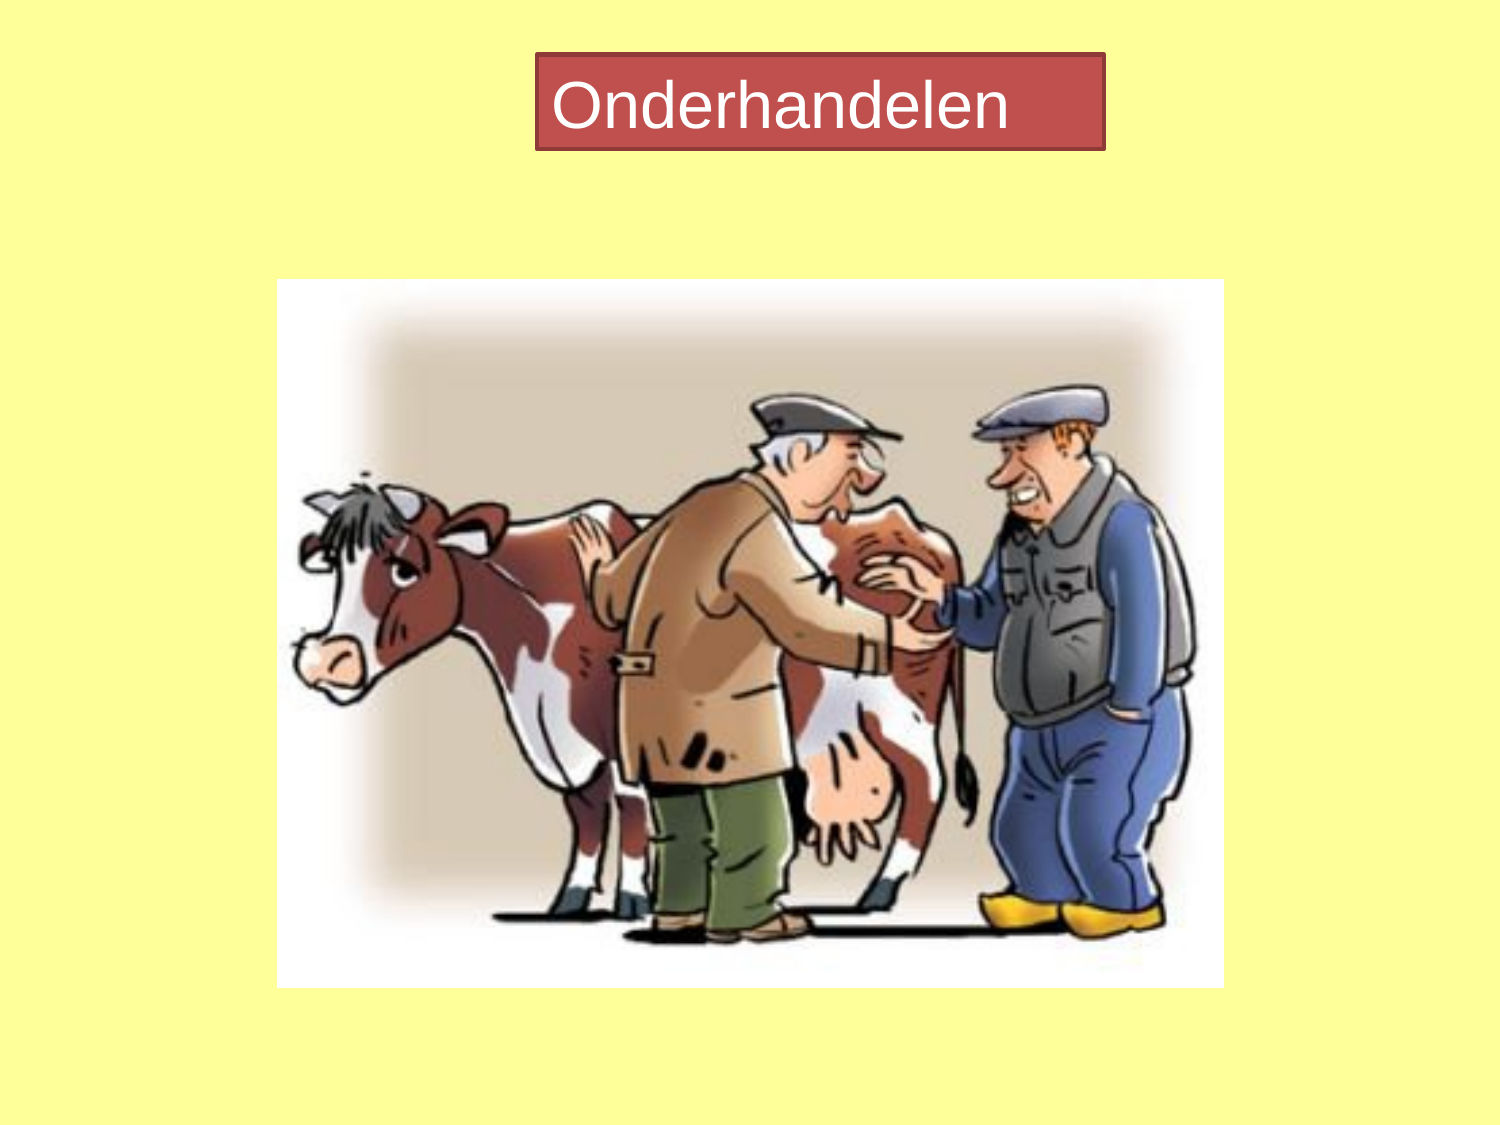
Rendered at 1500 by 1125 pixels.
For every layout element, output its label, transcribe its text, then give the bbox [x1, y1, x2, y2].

picture [276, 279, 1224, 988]
text_box Onderhandelen [535, 52, 1106, 151]
